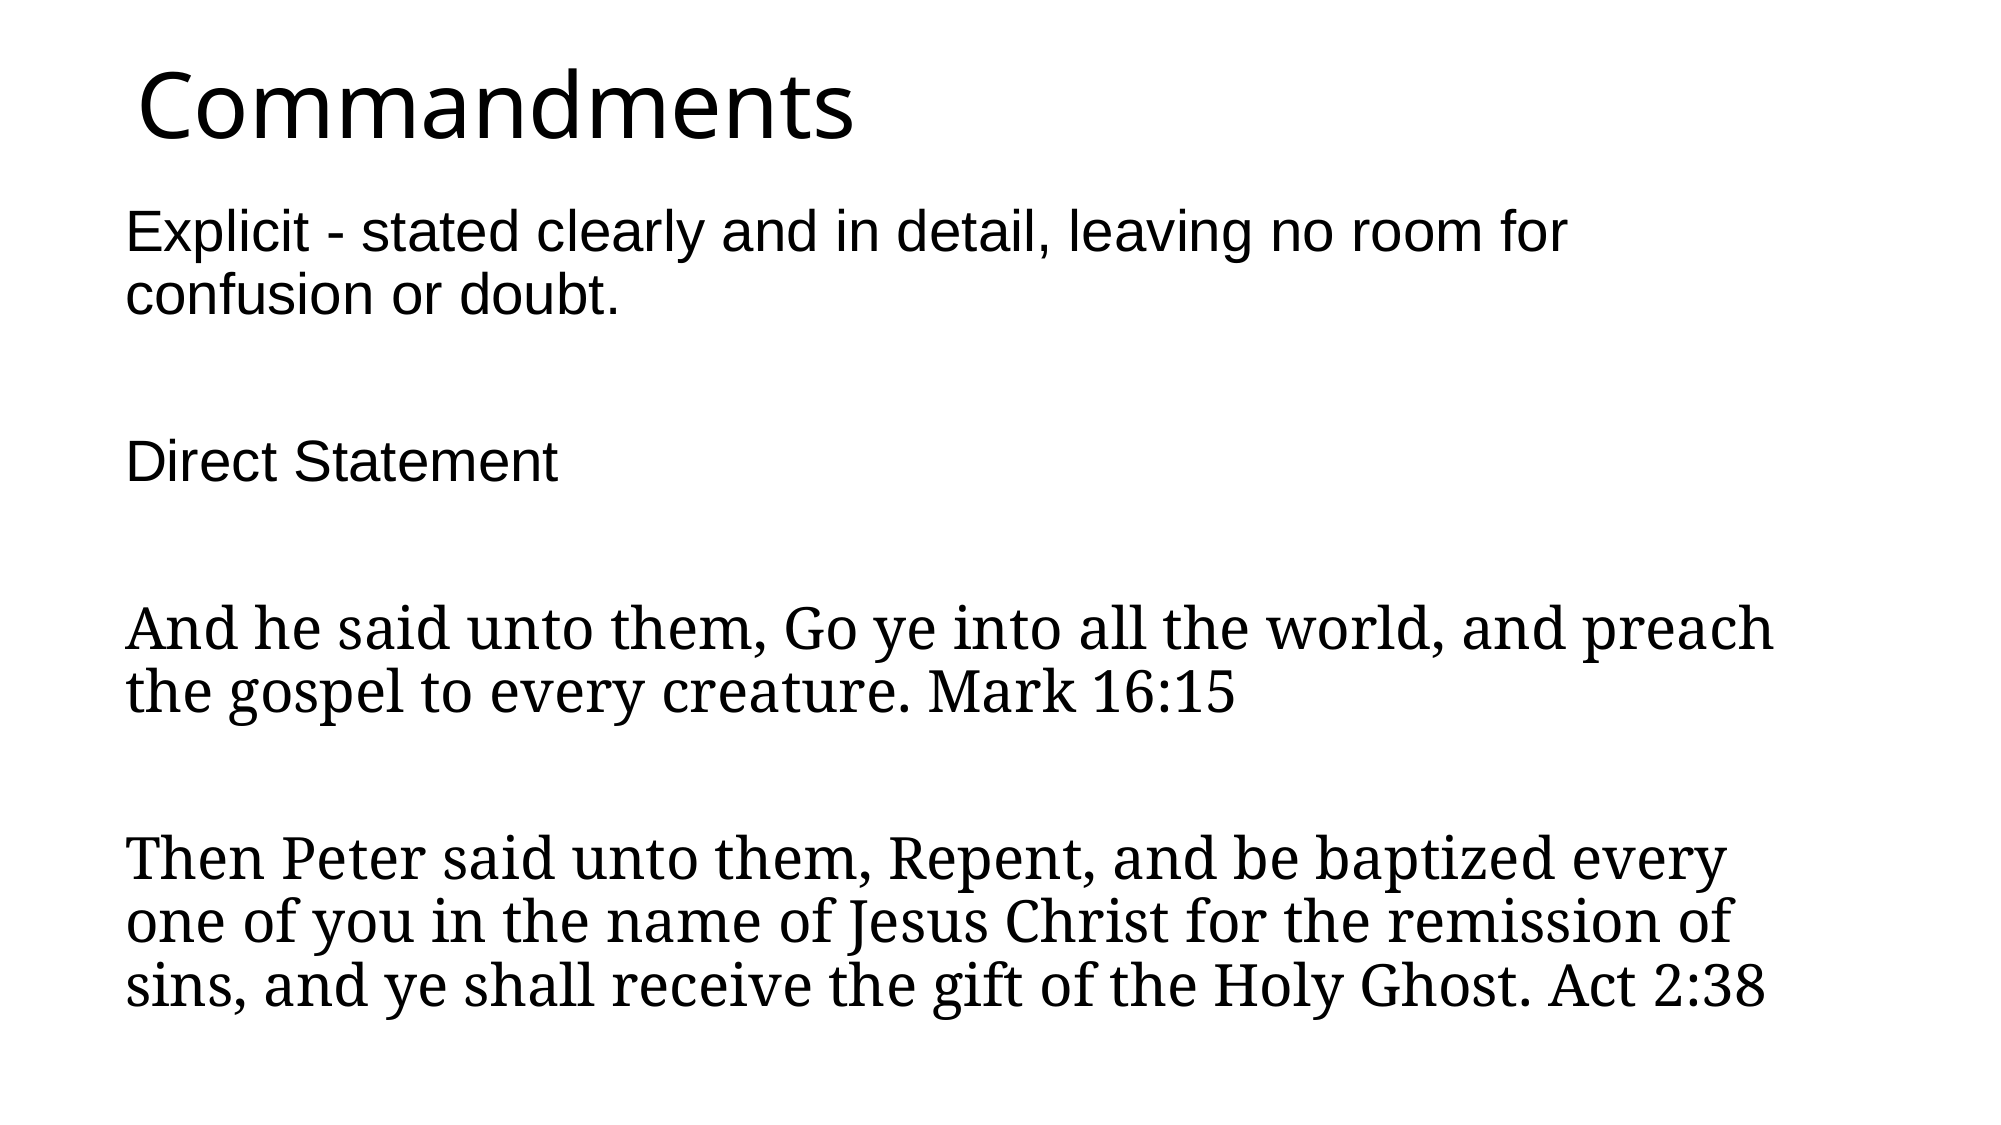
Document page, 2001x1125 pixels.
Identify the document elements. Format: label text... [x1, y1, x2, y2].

title Commandments [121, 0, 1846, 218]
list Explicit - stated clearly and in detail, leaving no room for confusion or doubt. Direct Statement And he said unto them, Go ye into all the world, and preach the gospel to every creature. Mark 16:15 Then Peter said unto them, Repent, and be baptized every one of you in the name of Jesus Christ for the remission of sins, and ye shall receive the gift of the Holy Ghost. Act 2:38 [109, 193, 1835, 1064]
